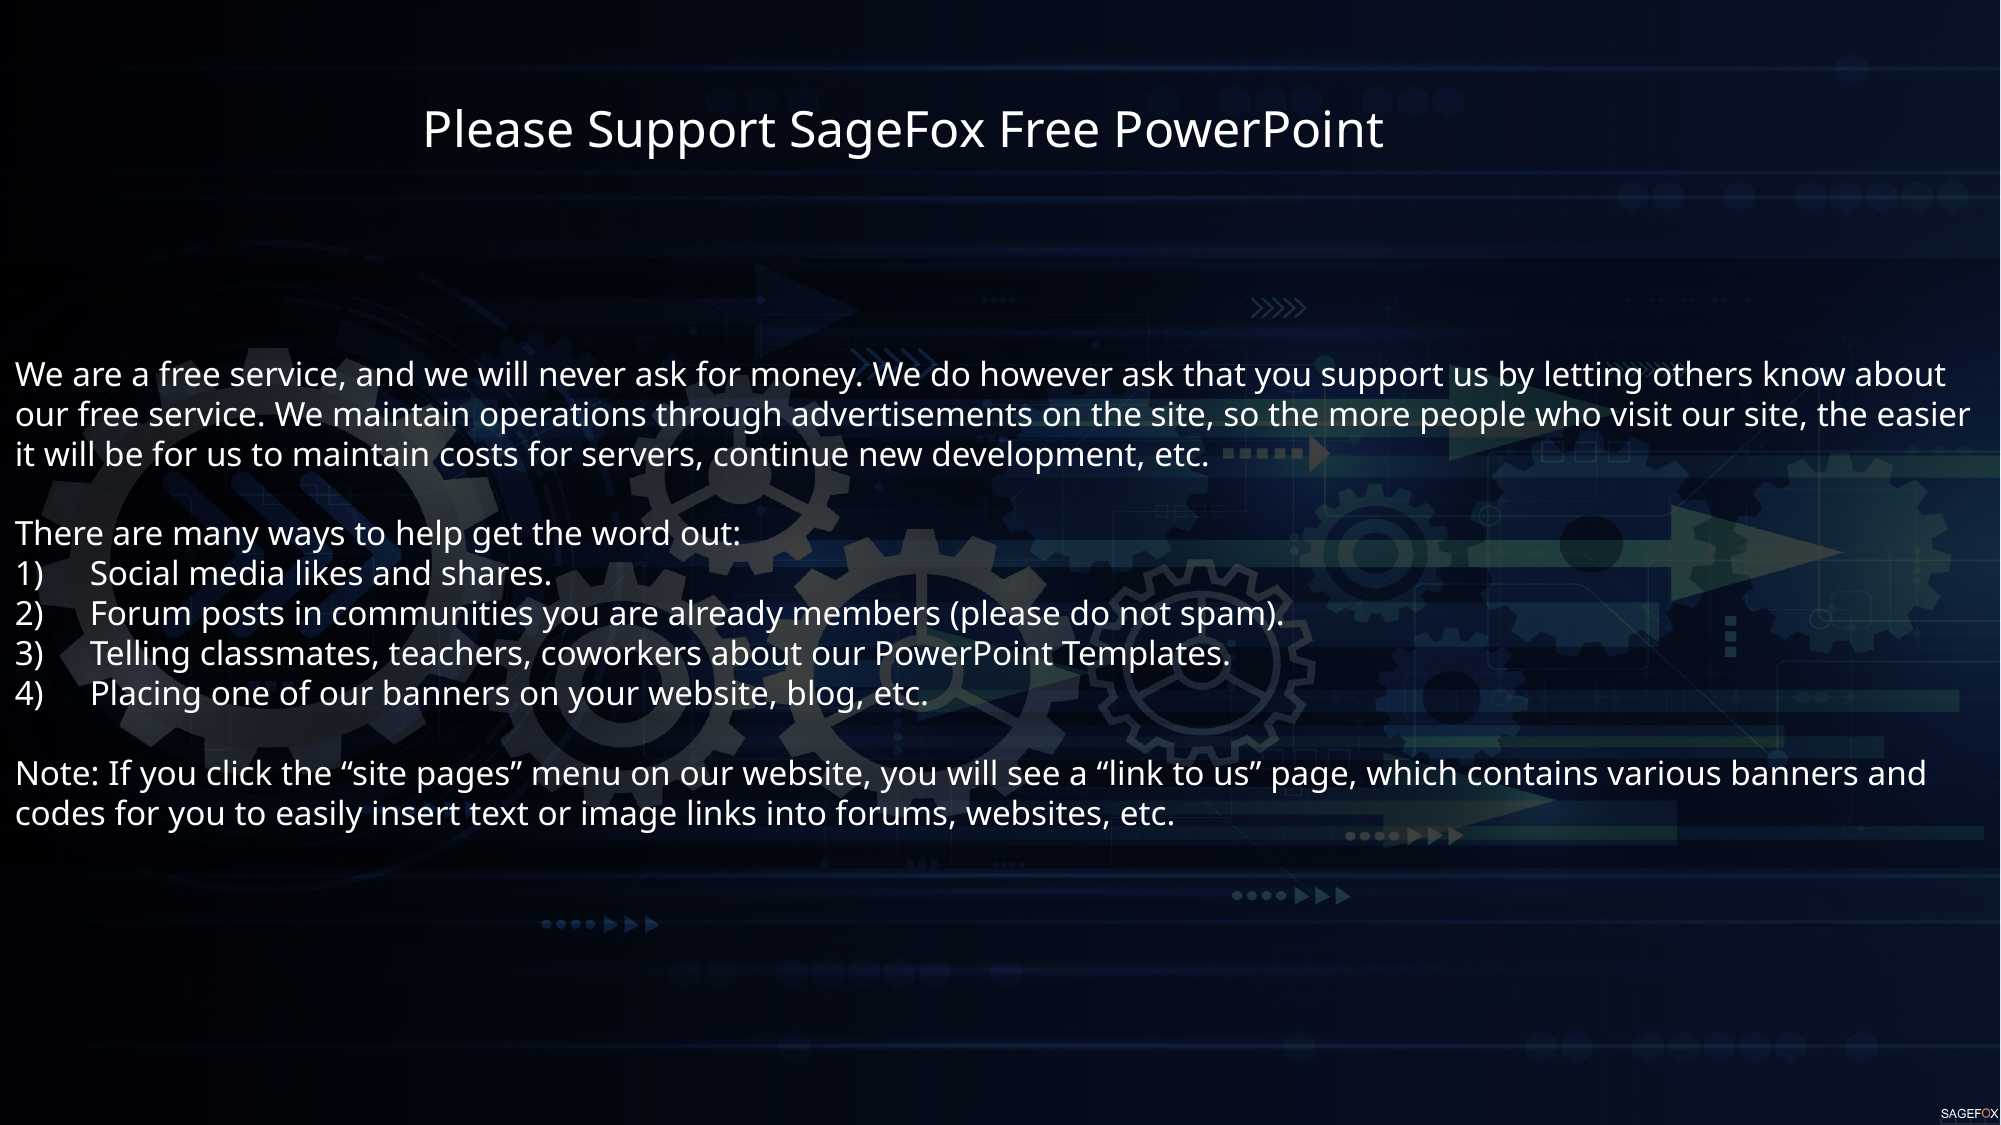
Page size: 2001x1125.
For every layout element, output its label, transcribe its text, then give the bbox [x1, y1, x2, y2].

text_box We are a free service, and we will never ask for money. We do however ask that you support us by letting others know about our free service. We maintain operations through advertisements on the site, so the more people who visit our site, the easier it will be for us to maintain costs for servers, continue new development, etc. There are many ways to help get the word out: Social media likes and shares. Forum posts in communities you are already members (please do not spam). Telling classmates, teachers, coworkers about our PowerPoint Templates. Placing one of our banners on your website, blog, etc. Note: If you click the “site pages” menu on our website, you will see a “link to us” page, which contains various banners and codes for you to easily insert text or image links into forums, websites, etc. [0, 0, 2000, 1125]
title Please Support SageFox Free PowerPoint [363, 72, 1444, 190]
